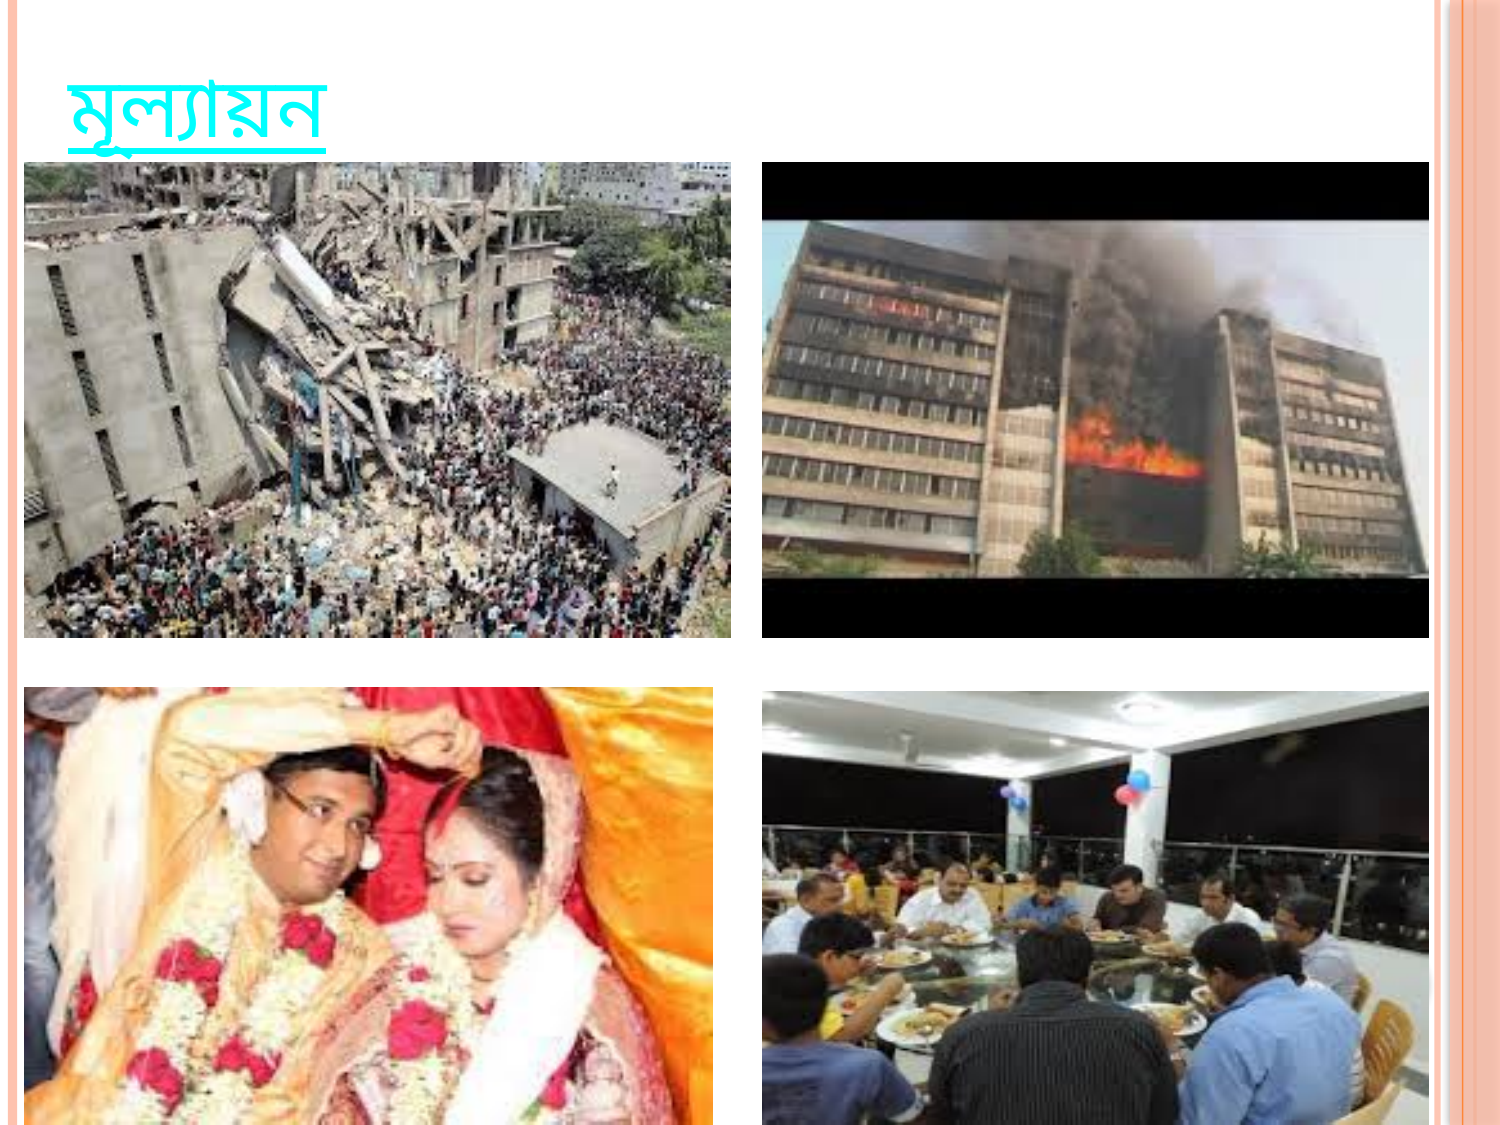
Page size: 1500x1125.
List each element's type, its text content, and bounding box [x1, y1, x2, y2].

picture [24, 686, 713, 1125]
picture [761, 691, 1429, 1125]
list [24, 161, 731, 638]
text_box মূল্যায়ন [53, 46, 666, 159]
picture [761, 161, 1429, 638]
